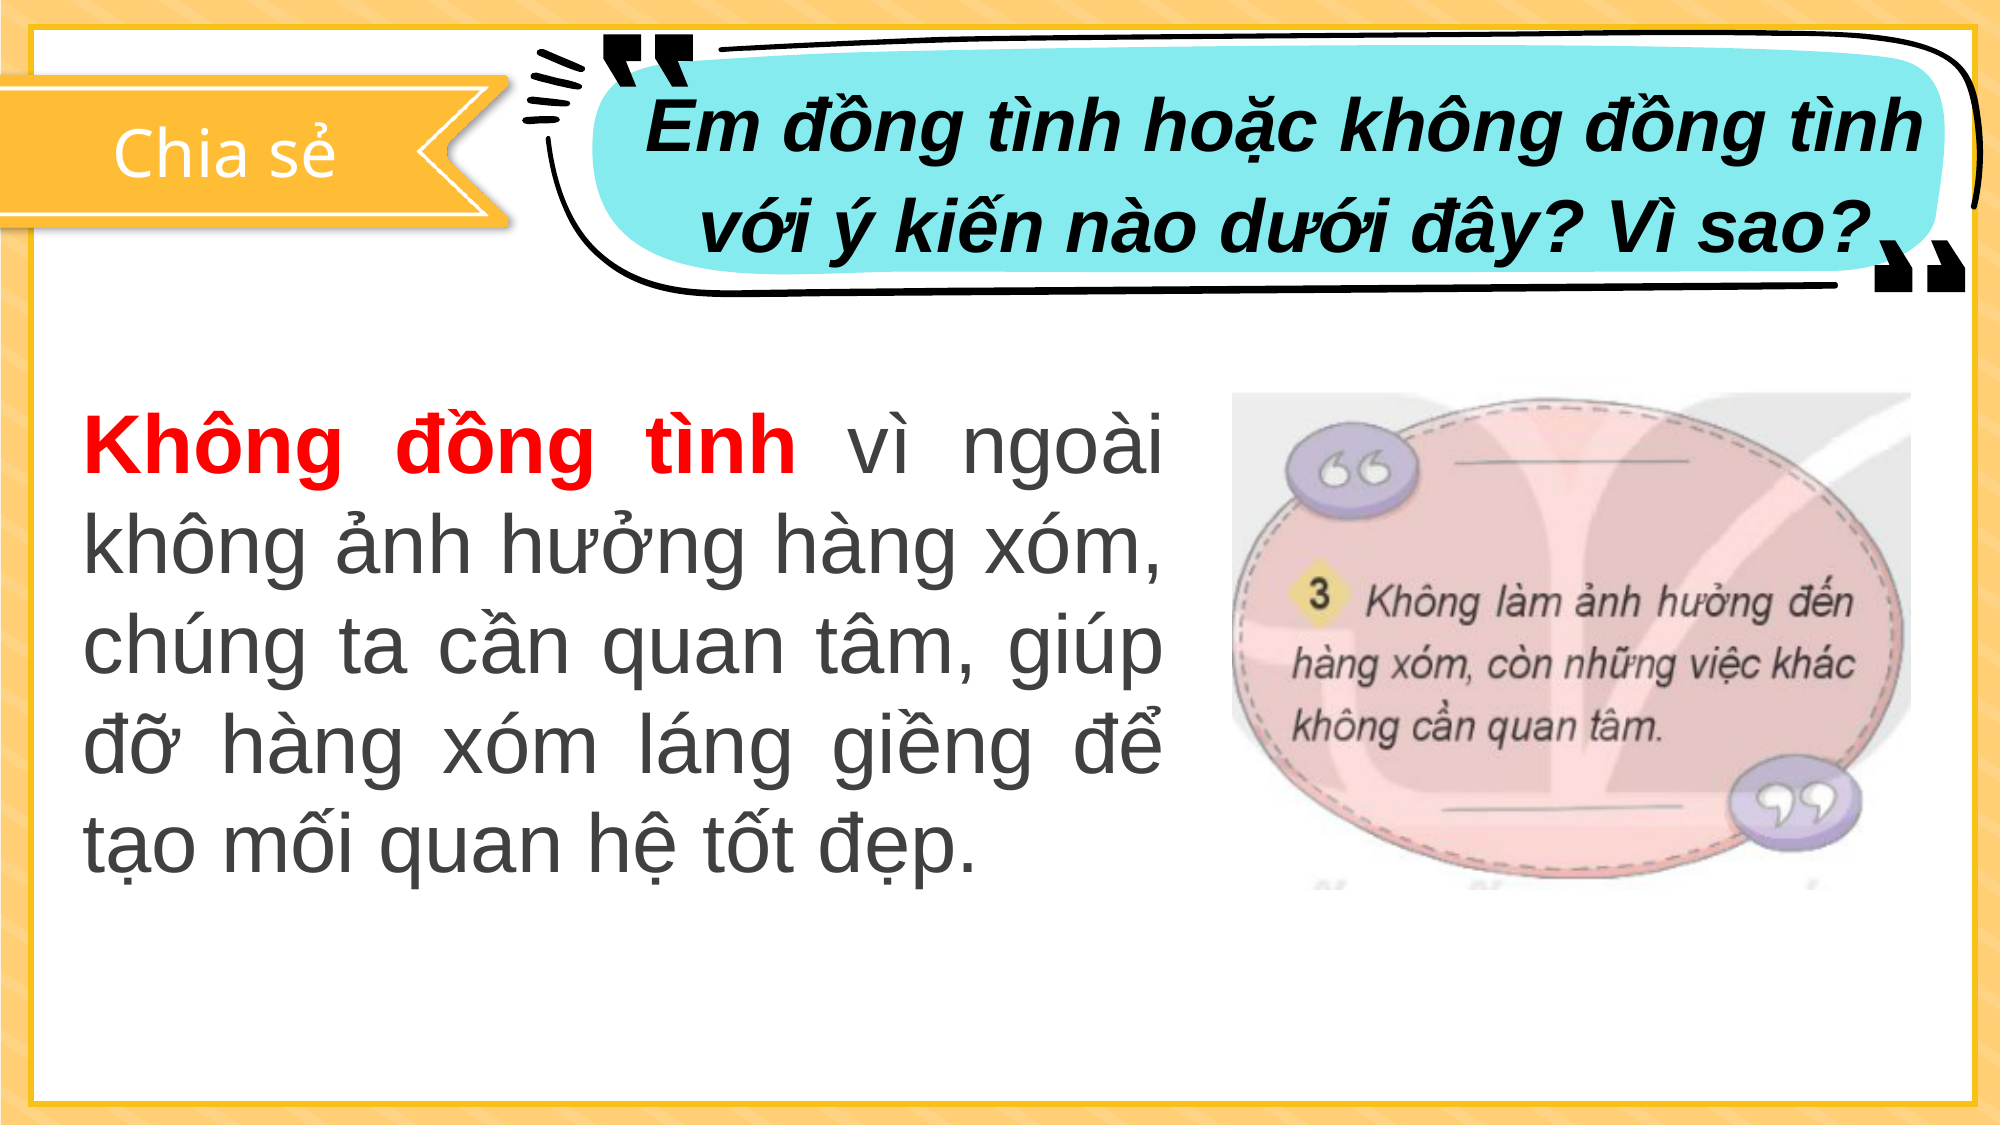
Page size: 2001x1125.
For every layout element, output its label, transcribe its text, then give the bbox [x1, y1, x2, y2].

text_box Không đồng tình vì ngoài không ảnh hưởng hàng xóm, chúng ta cần quan tâm, giúp đỡ hàng xóm láng giềng để tạo mối quan hệ tốt đẹp. [82, 389, 1166, 890]
picture [3, 0, 2000, 1125]
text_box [522, 28, 1984, 298]
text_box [0, 74, 509, 228]
picture [1232, 370, 1911, 890]
